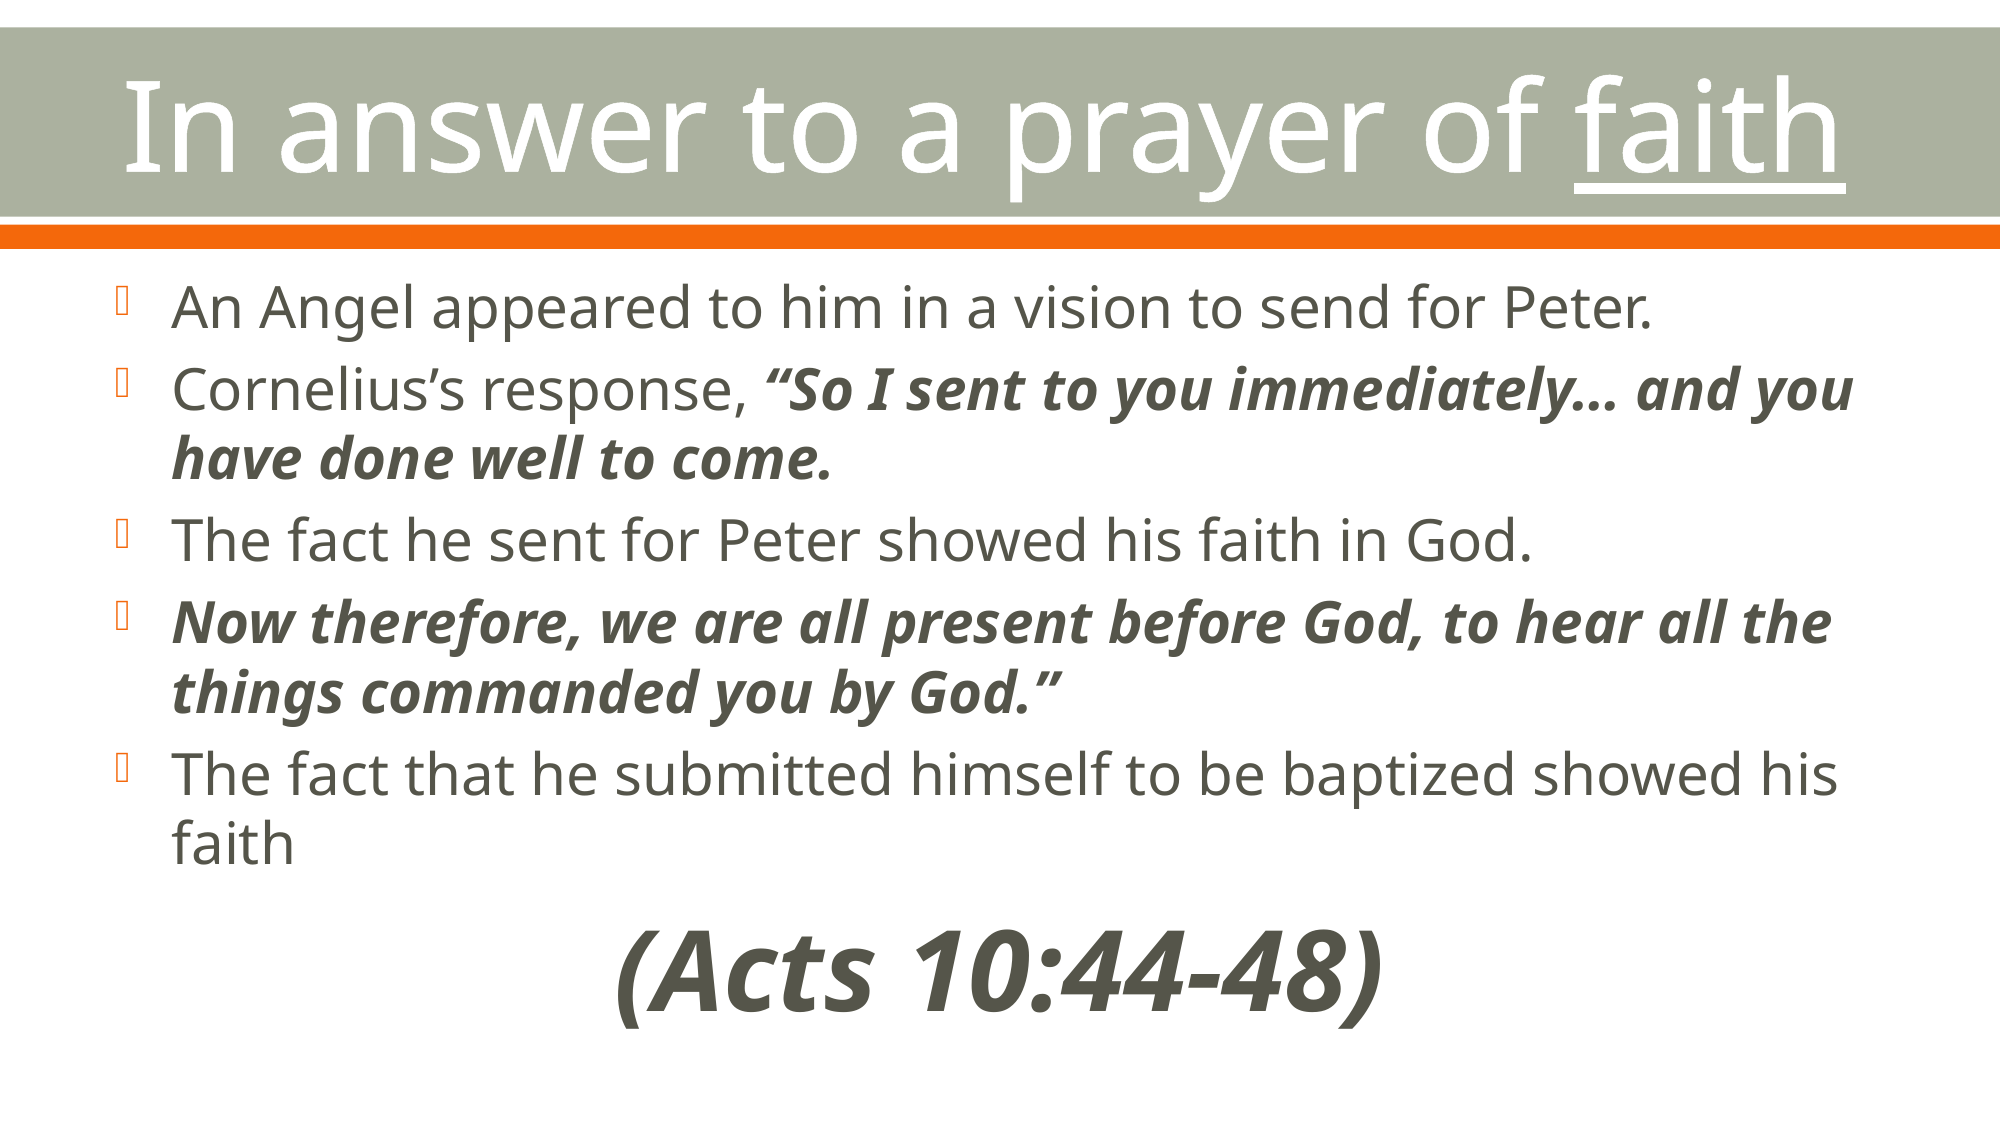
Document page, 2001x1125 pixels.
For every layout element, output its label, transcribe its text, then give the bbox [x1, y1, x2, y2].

list An Angel appeared to him in a vision to send for Peter. Cornelius’s response, “So I sent to you immediately… and you have done well to come. The fact he sent for Peter showed his faith in God. Now therefore, we are all present before God, to hear all the things commanded you by God.” The fact that he submitted himself to be baptized showed his faith (Acts 10:44-48) [99, 262, 1900, 1005]
title In answer to a prayer of faith [99, 29, 1900, 213]
